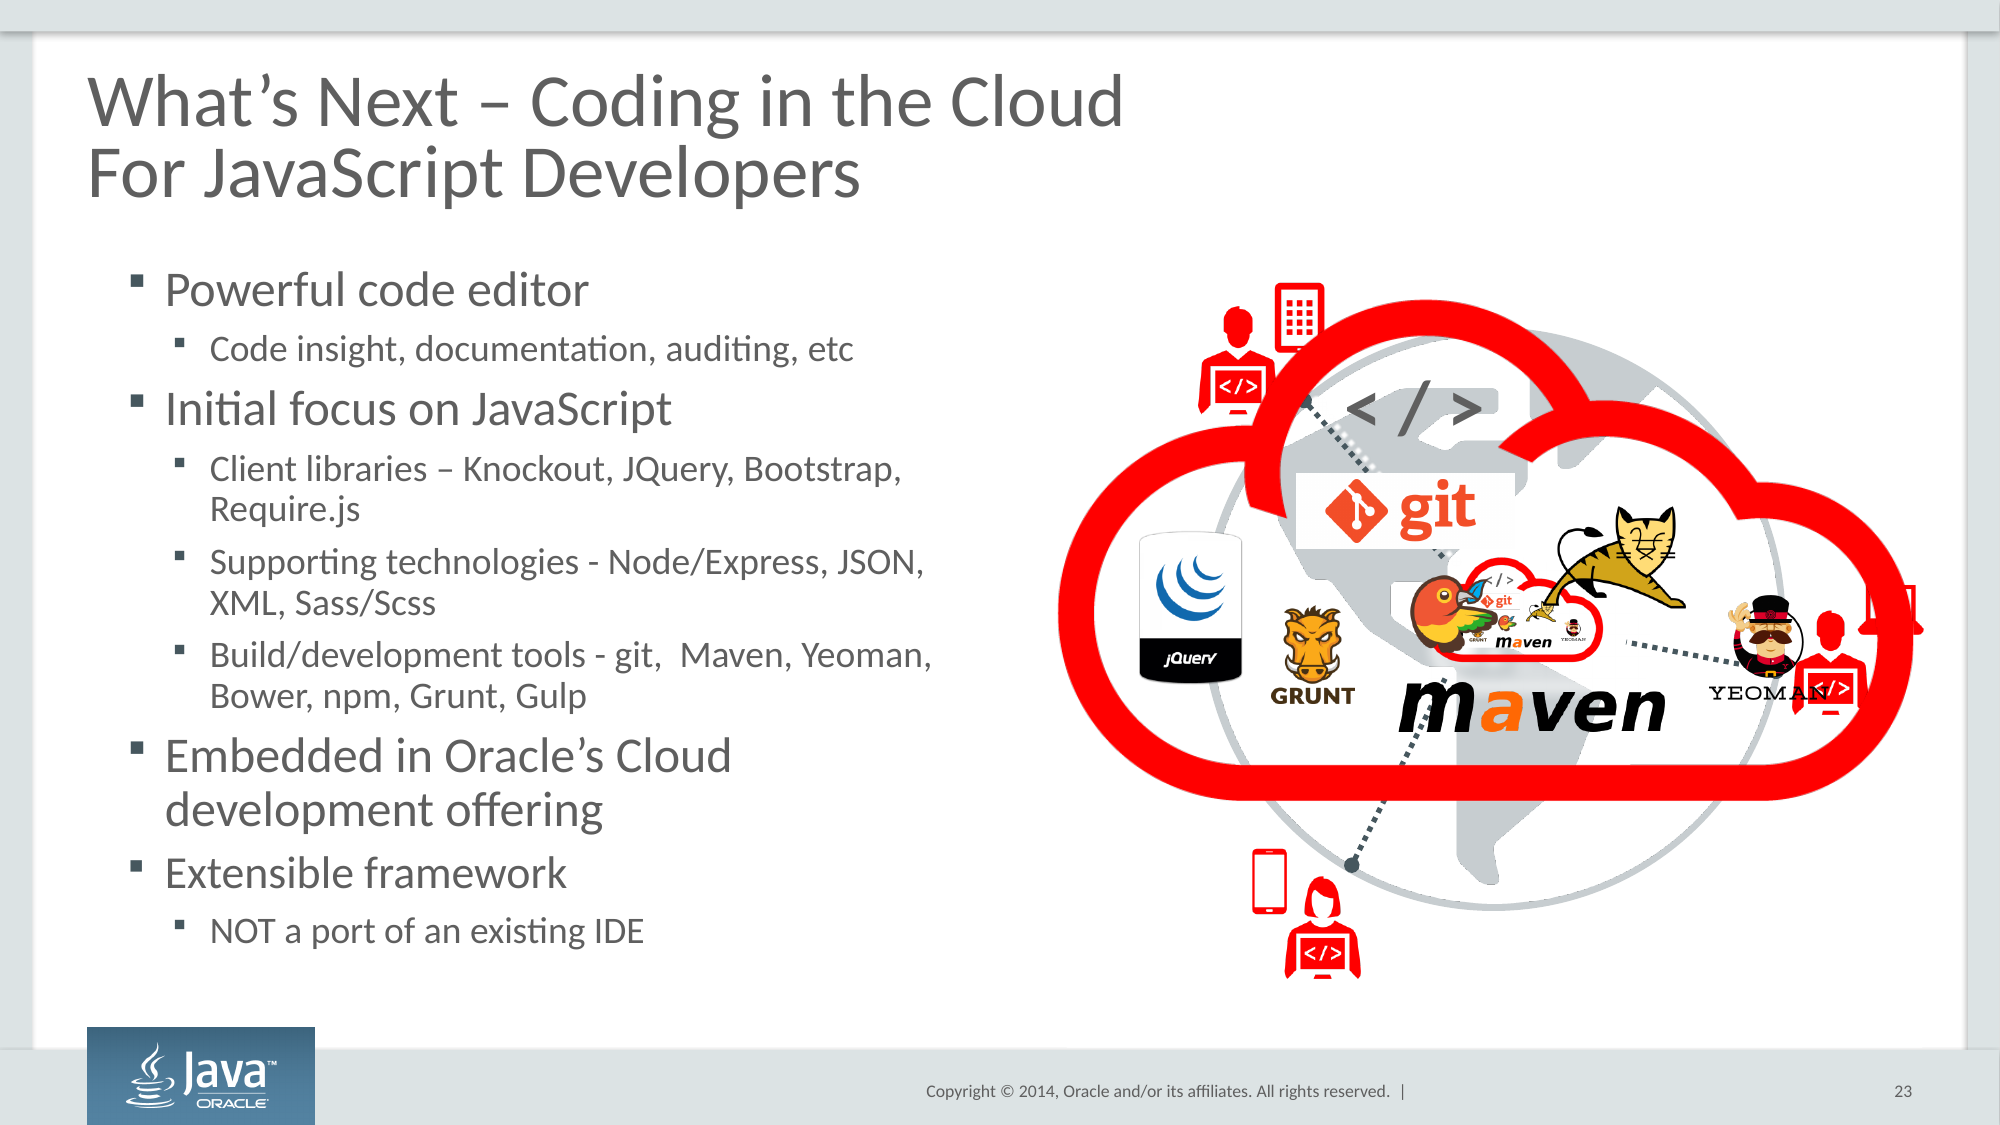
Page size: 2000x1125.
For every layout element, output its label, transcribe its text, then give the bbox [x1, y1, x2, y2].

list Powerful code editor Code insight, documentation, auditing, etc Initial focus on JavaScript Client libraries – Knockout, JQuery, Bootstrap, Require.js Supporting technologies - Node/Express, JSON, XML, Sass/Scss Build/development tools - git, Maven, Yeoman, Bower, npm, Grunt, Gulp Embedded in Oracle’s Cloud development offering Extensible framework NOT a port of an existing IDE [127, 262, 835, 988]
title What’s Next – Coding in the Cloud For JavaScript Developers [87, 66, 835, 213]
picture [87, 1027, 315, 1125]
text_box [840, 0, 2000, 1125]
